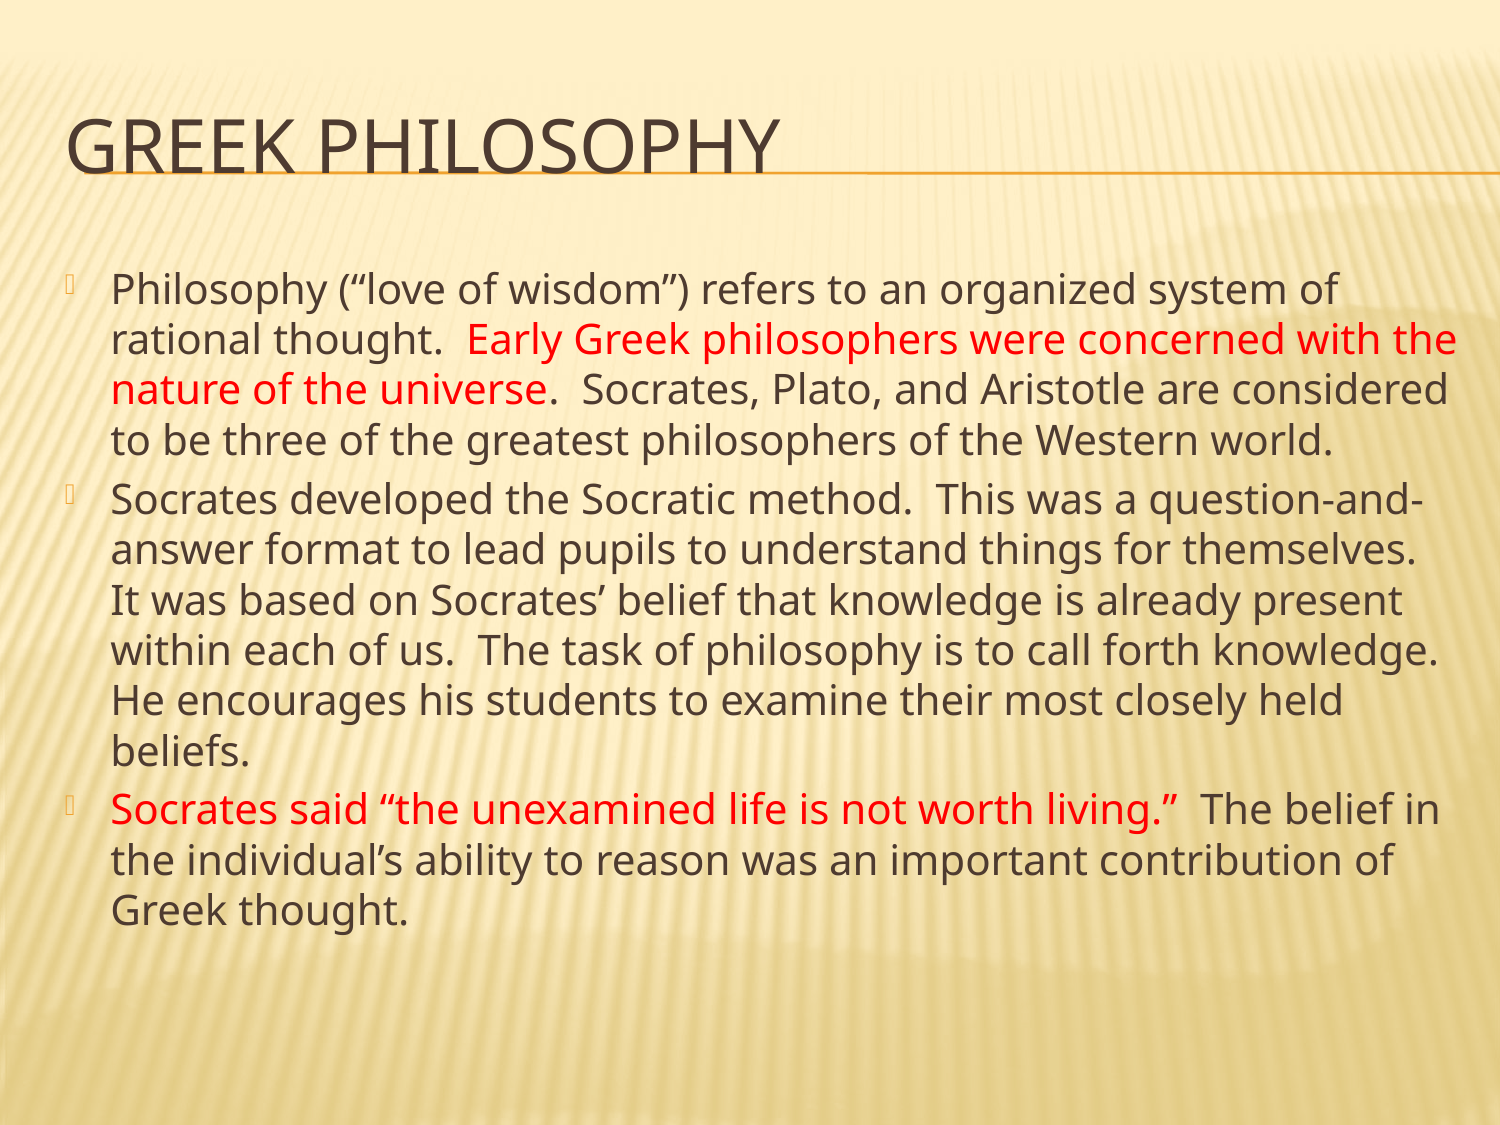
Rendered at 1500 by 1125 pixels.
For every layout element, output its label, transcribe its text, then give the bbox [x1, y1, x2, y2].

title Greek Philosophy [50, 75, 1475, 213]
list Philosophy (“love of wisdom”) refers to an organized system of rational thought. Early Greek philosophers were concerned with the nature of the universe. Socrates, Plato, and Aristotle are considered to be three of the greatest philosophers of the Western world. Socrates developed the Socratic method. This was a question-and-answer format to lead pupils to understand things for themselves. It was based on Socrates’ belief that knowledge is already present within each of us. The task of philosophy is to call forth knowledge. He encourages his students to examine their most closely held beliefs. Socrates said “the unexamined life is not worth living.” The belief in the individual’s ability to reason was an important contribution of Greek thought. [50, 254, 1475, 998]
